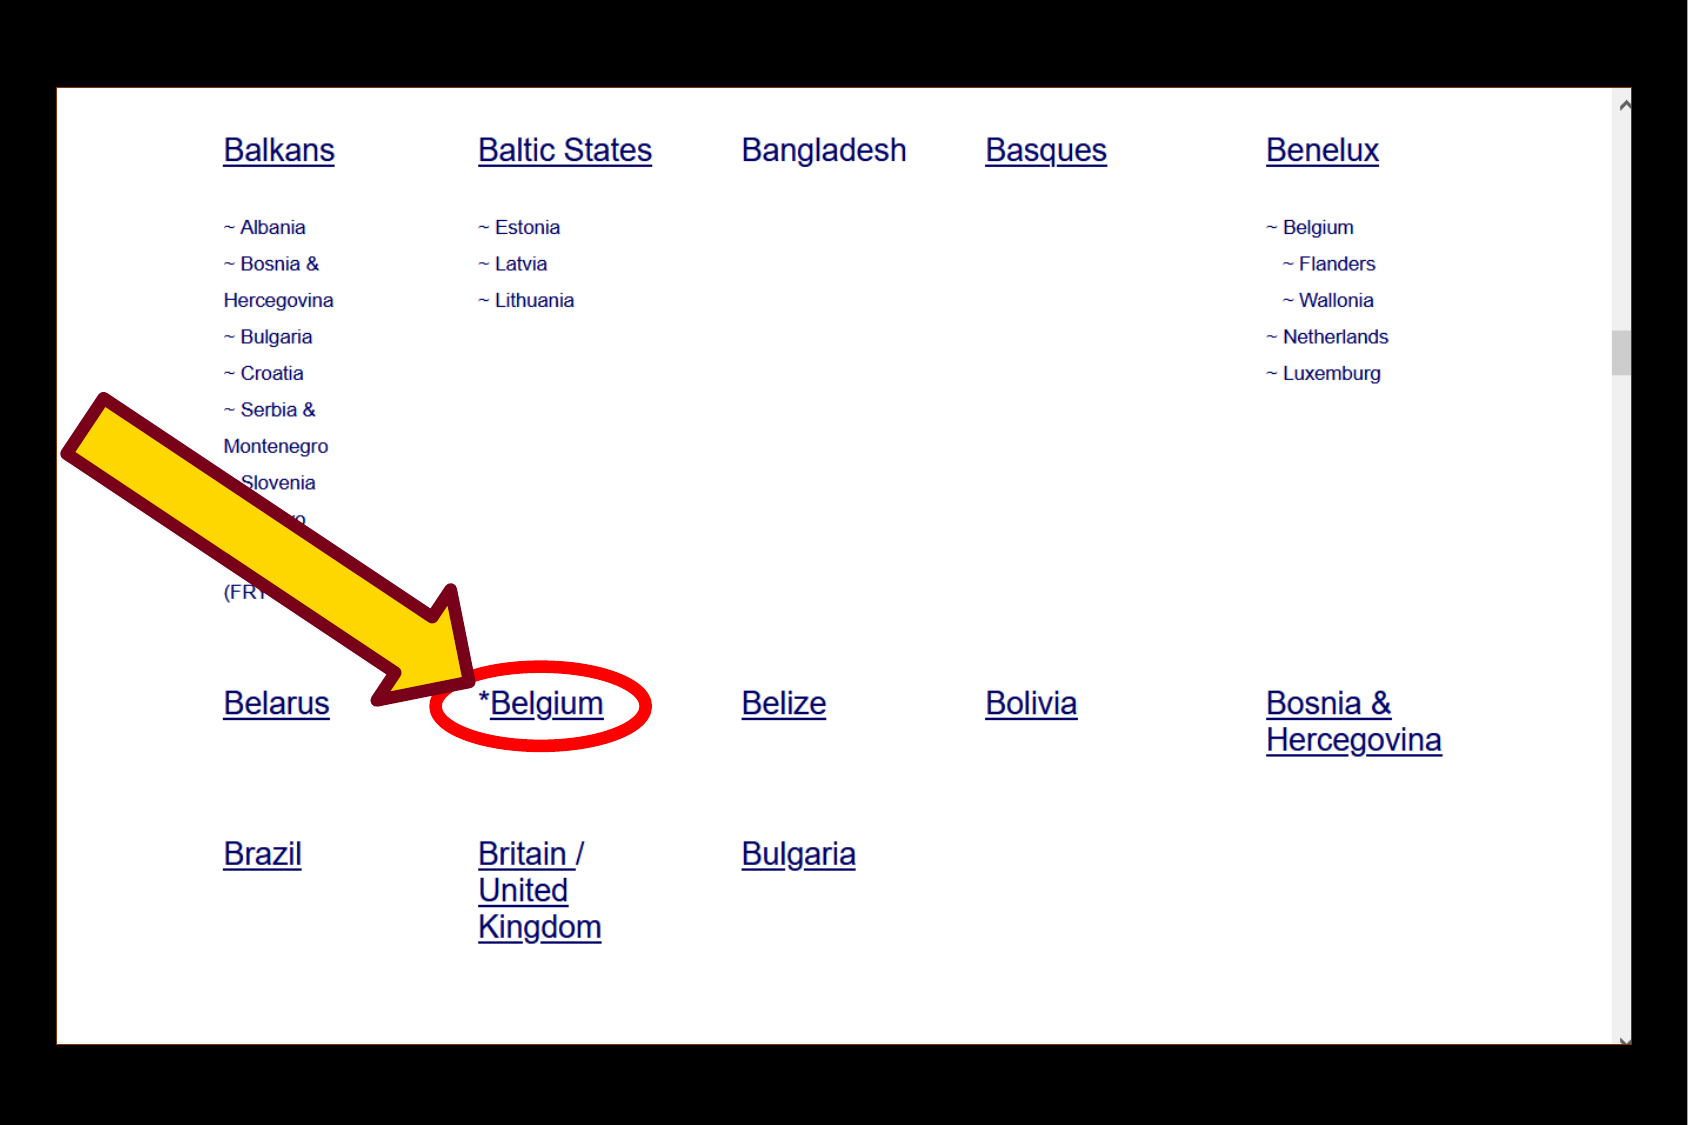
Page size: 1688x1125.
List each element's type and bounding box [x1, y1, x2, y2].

picture [55, 87, 1632, 1045]
